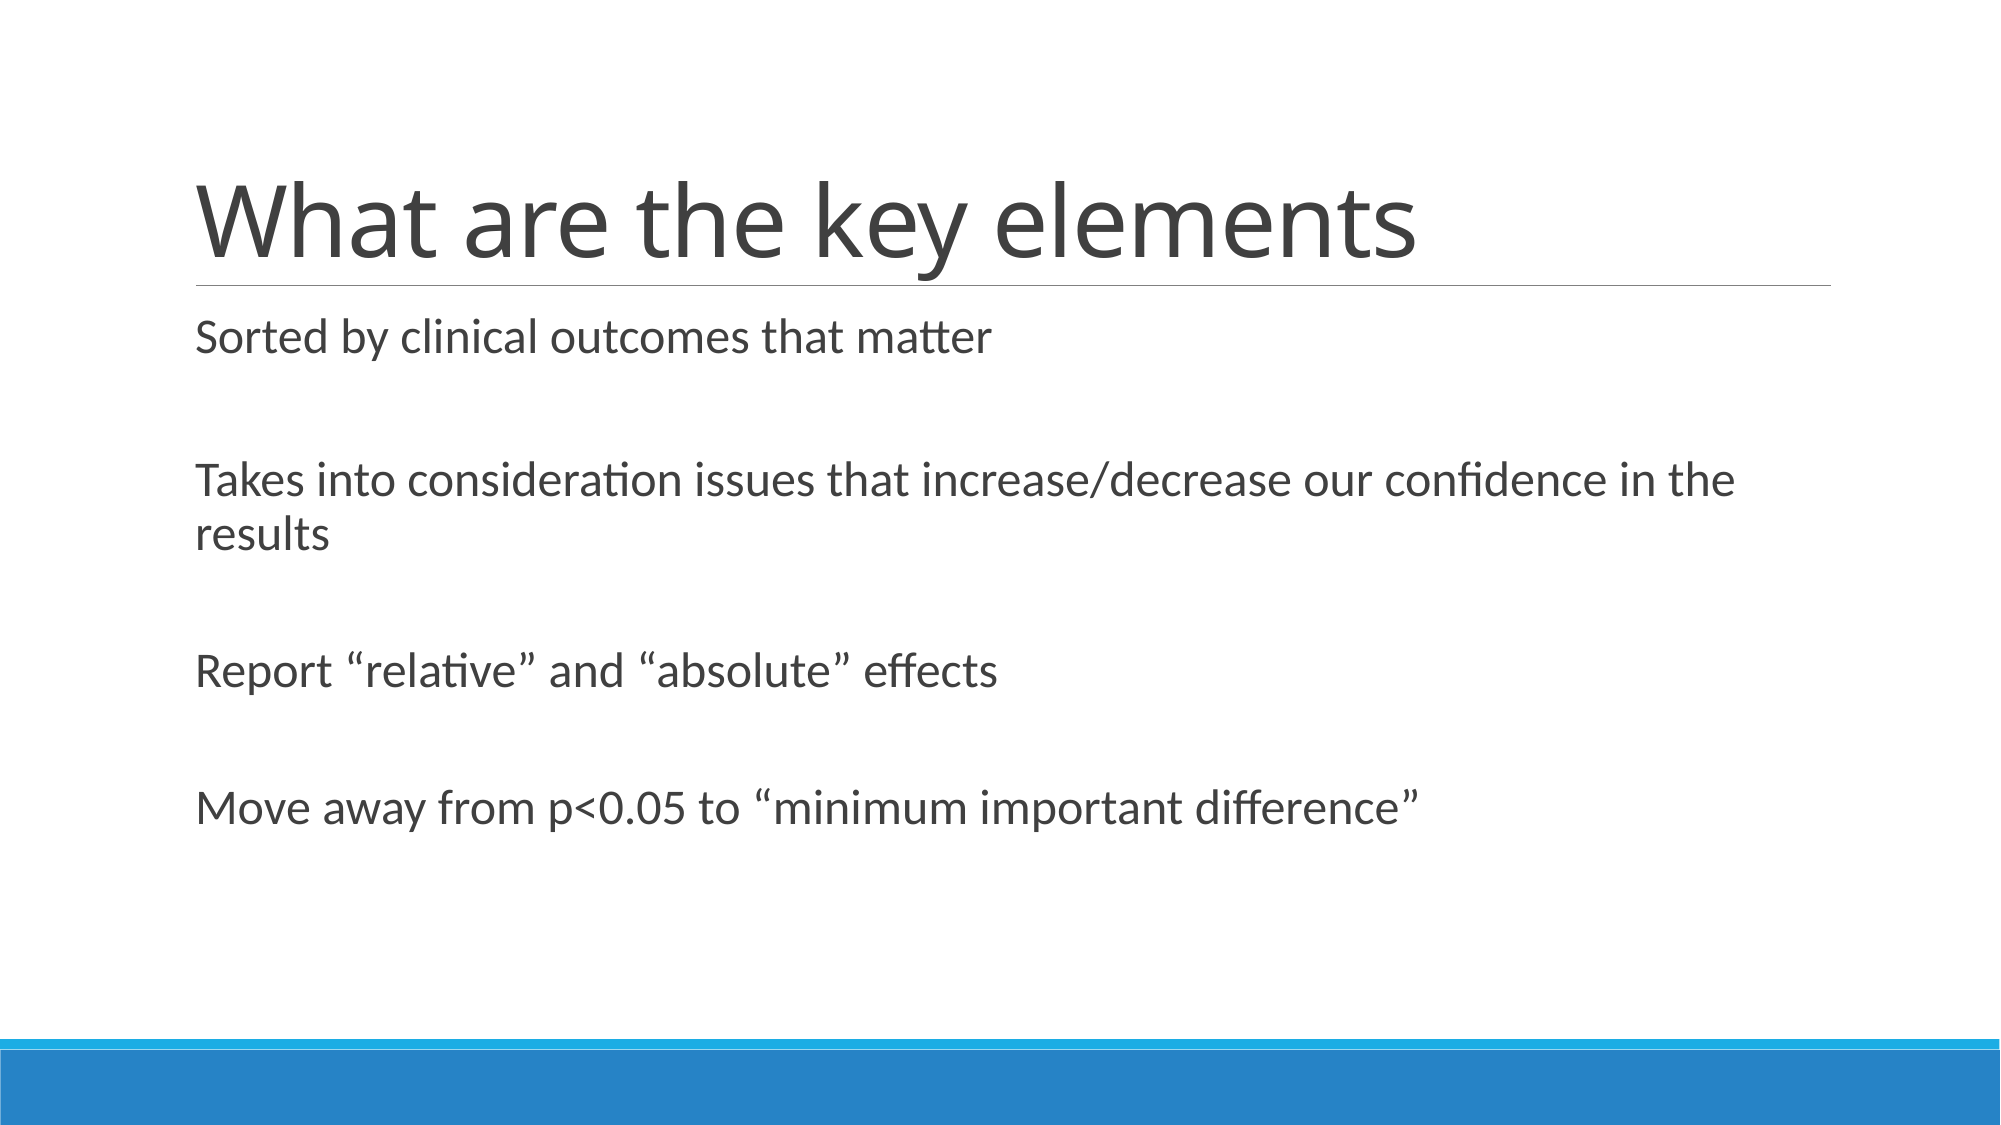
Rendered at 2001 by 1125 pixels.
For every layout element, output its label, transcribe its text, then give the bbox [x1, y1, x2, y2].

title What are the key elements [180, 47, 1830, 285]
list Sorted by clinical outcomes that matter Takes into consideration issues that increase/decrease our confidence in the results Report “relative” and “absolute” effects Move away from p<0.05 to “minimum important difference” [180, 302, 1830, 963]
